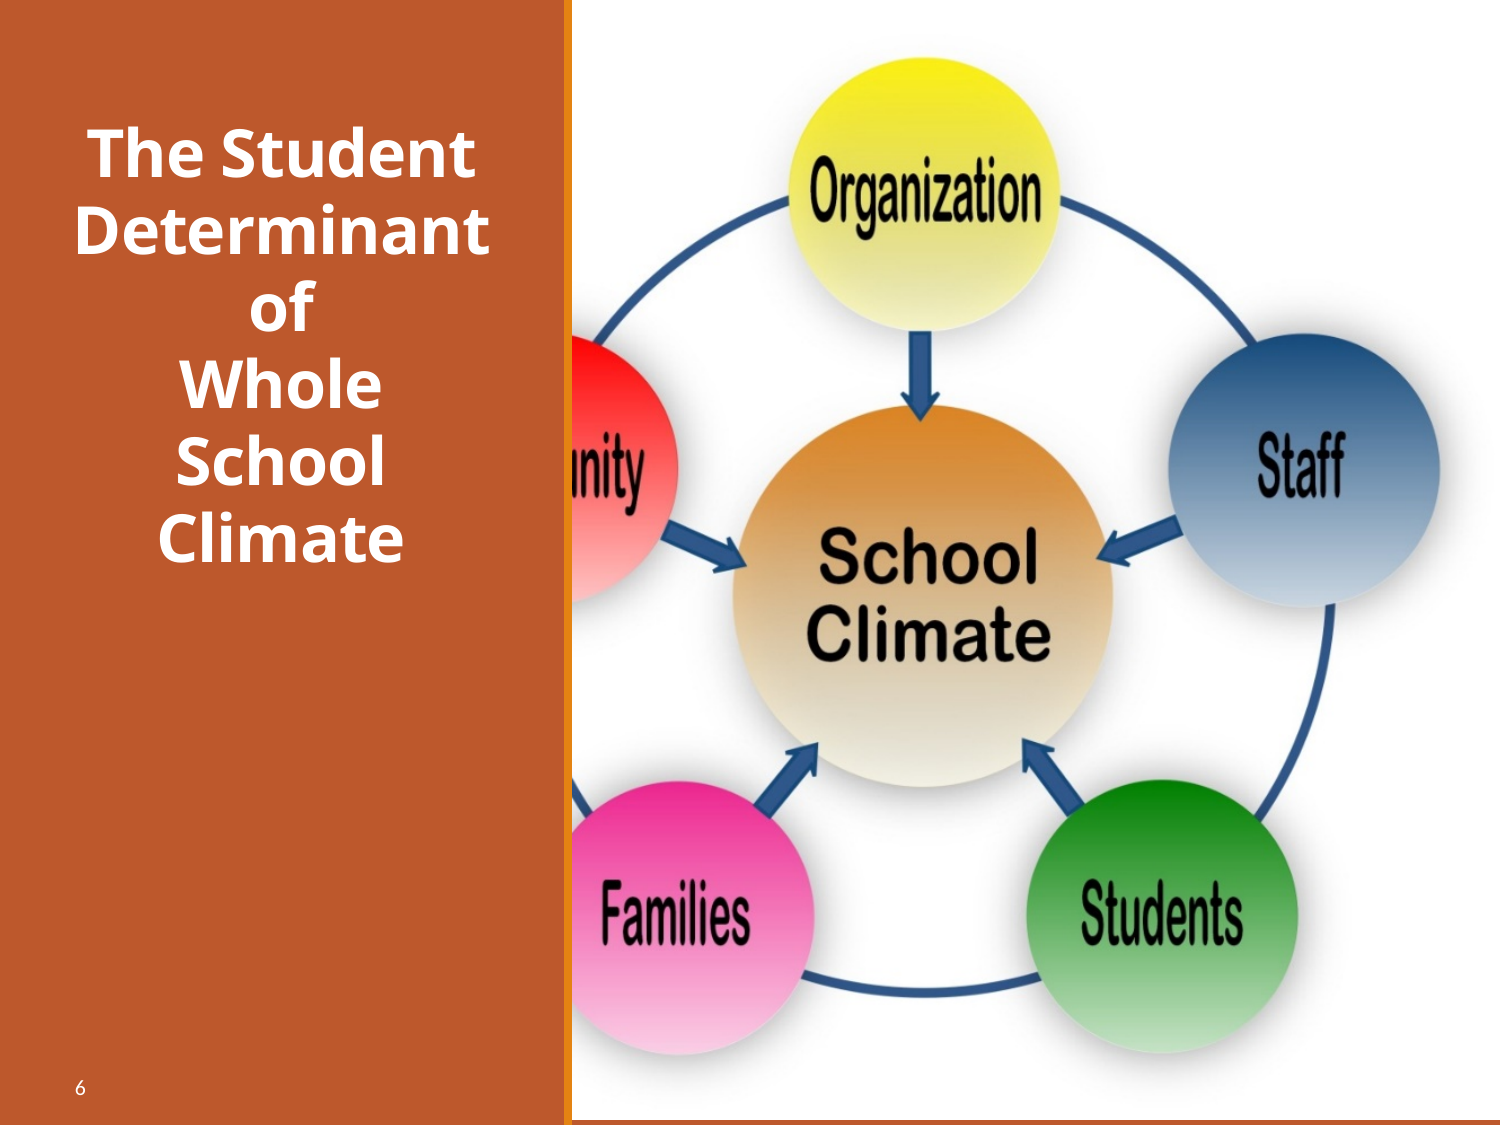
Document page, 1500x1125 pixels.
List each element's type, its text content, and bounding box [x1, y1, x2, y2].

text_box [0, 0, 563, 1125]
slide_number 6 [59, 1059, 150, 1120]
title The Student Determinant of Whole School Climate [56, 104, 507, 585]
picture [570, 0, 1500, 1120]
text_box [563, 0, 567, 709]
text_box [563, 721, 569, 1125]
